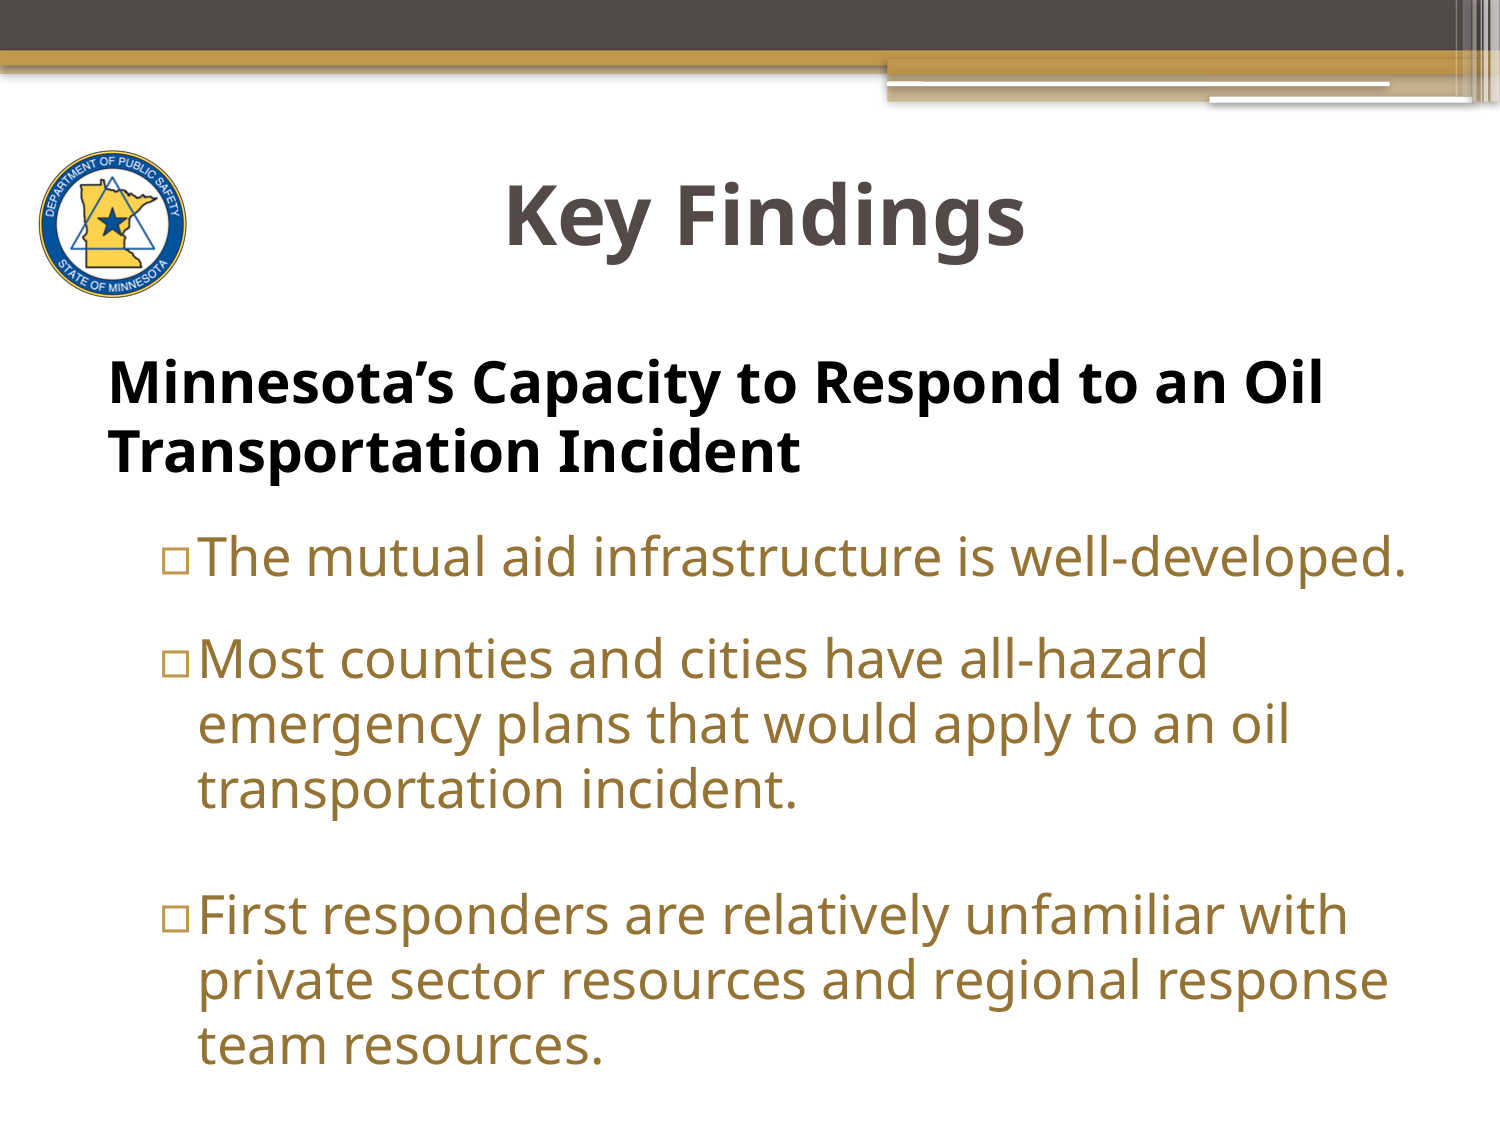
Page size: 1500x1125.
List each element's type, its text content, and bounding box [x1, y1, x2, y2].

picture [37, 149, 189, 301]
title Key Findings [3, 125, 1500, 300]
list Minnesota’s Capacity to Respond to an Oil Transportation Incident The mutual aid infrastructure is well-developed. Most counties and cities have all-hazard emergency plans that would apply to an oil transportation incident. First responders are relatively unfamiliar with private sector resources and regional response team resources. [75, 337, 1475, 1100]
